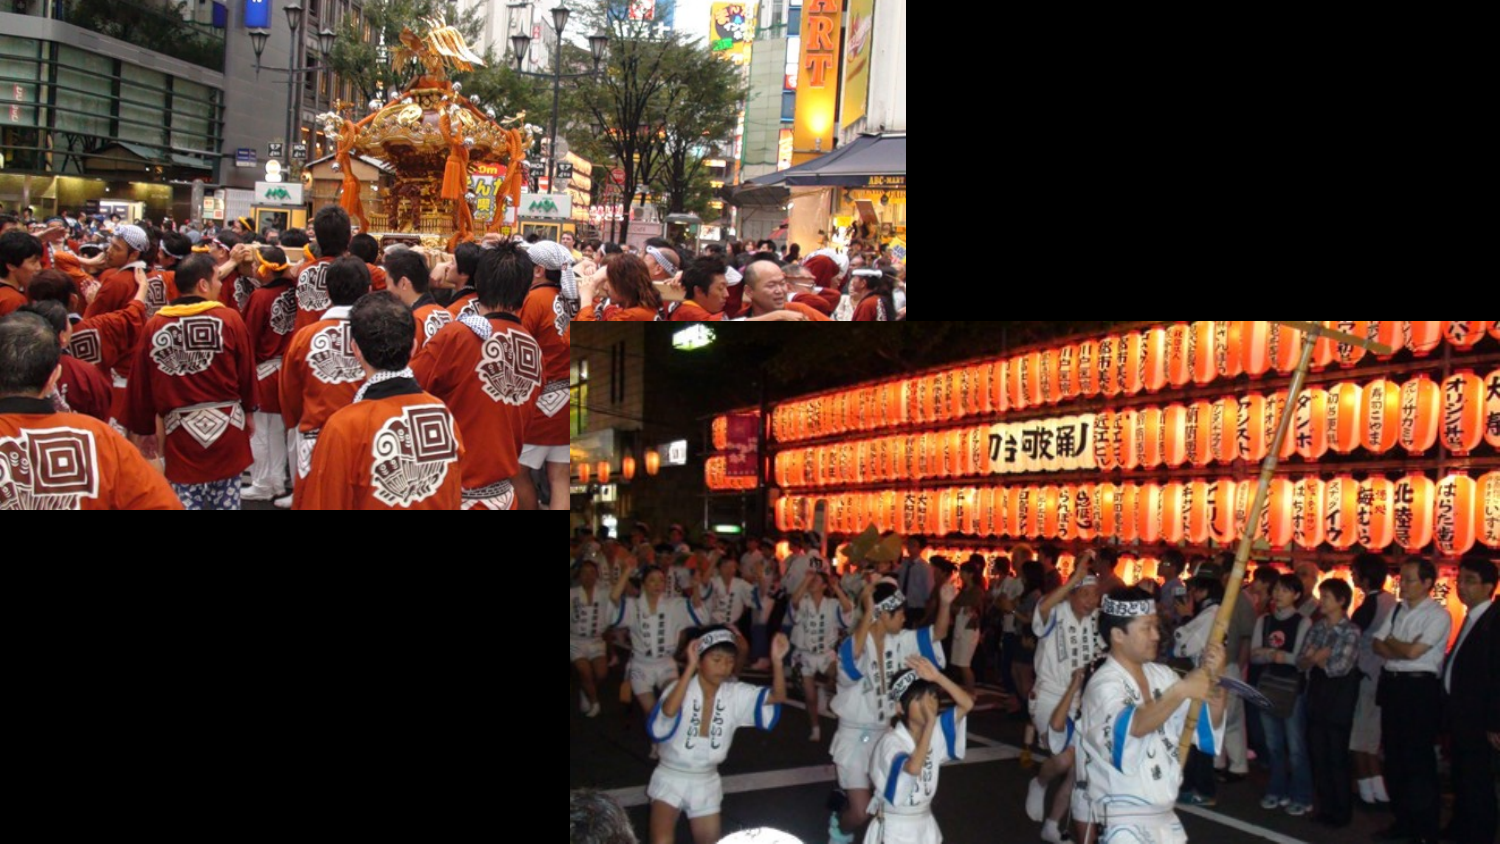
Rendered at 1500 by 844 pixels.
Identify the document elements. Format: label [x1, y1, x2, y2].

picture [0, 0, 1500, 844]
list [0, 0, 906, 510]
